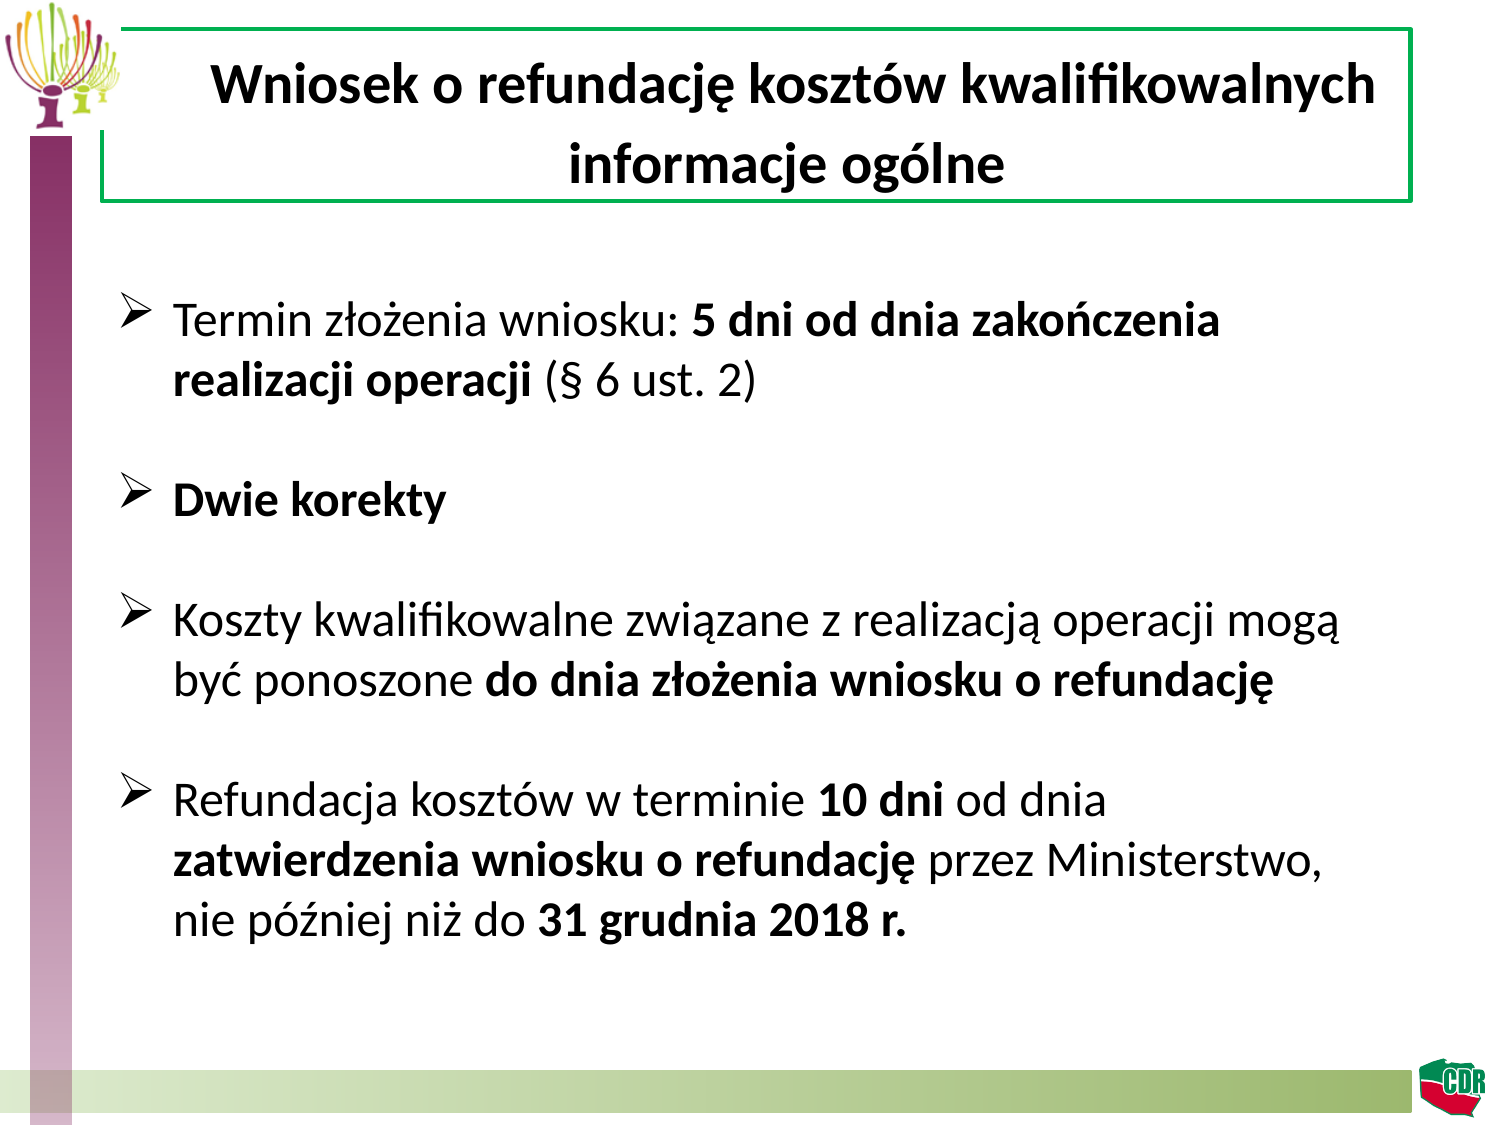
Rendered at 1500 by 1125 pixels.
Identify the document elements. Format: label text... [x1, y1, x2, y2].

picture [3, 0, 121, 131]
text_box Wniosek o refundację kosztów kwalifikowalnych informacje ogólne [100, 27, 1413, 203]
text_box [0, 1068, 28, 1114]
text_box [73, 1068, 1413, 1114]
picture [1418, 1056, 1487, 1120]
text_box [28, 139, 73, 1125]
text_box Termin złożenia wniosku: 5 dni od dnia zakończenia realizacji operacji (§ 6 ust. 2) Dwie korekty Koszty kwalifikowalne związane z realizacją operacji mogą być ponoszone do dnia złożenia wniosku o refundację Refundacja kosztów w terminie 10 dni od dnia zatwierdzenia wniosku o refundację przez Ministerstwo, nie później niż do 31 grudnia 2018 r. [101, 278, 1411, 1044]
